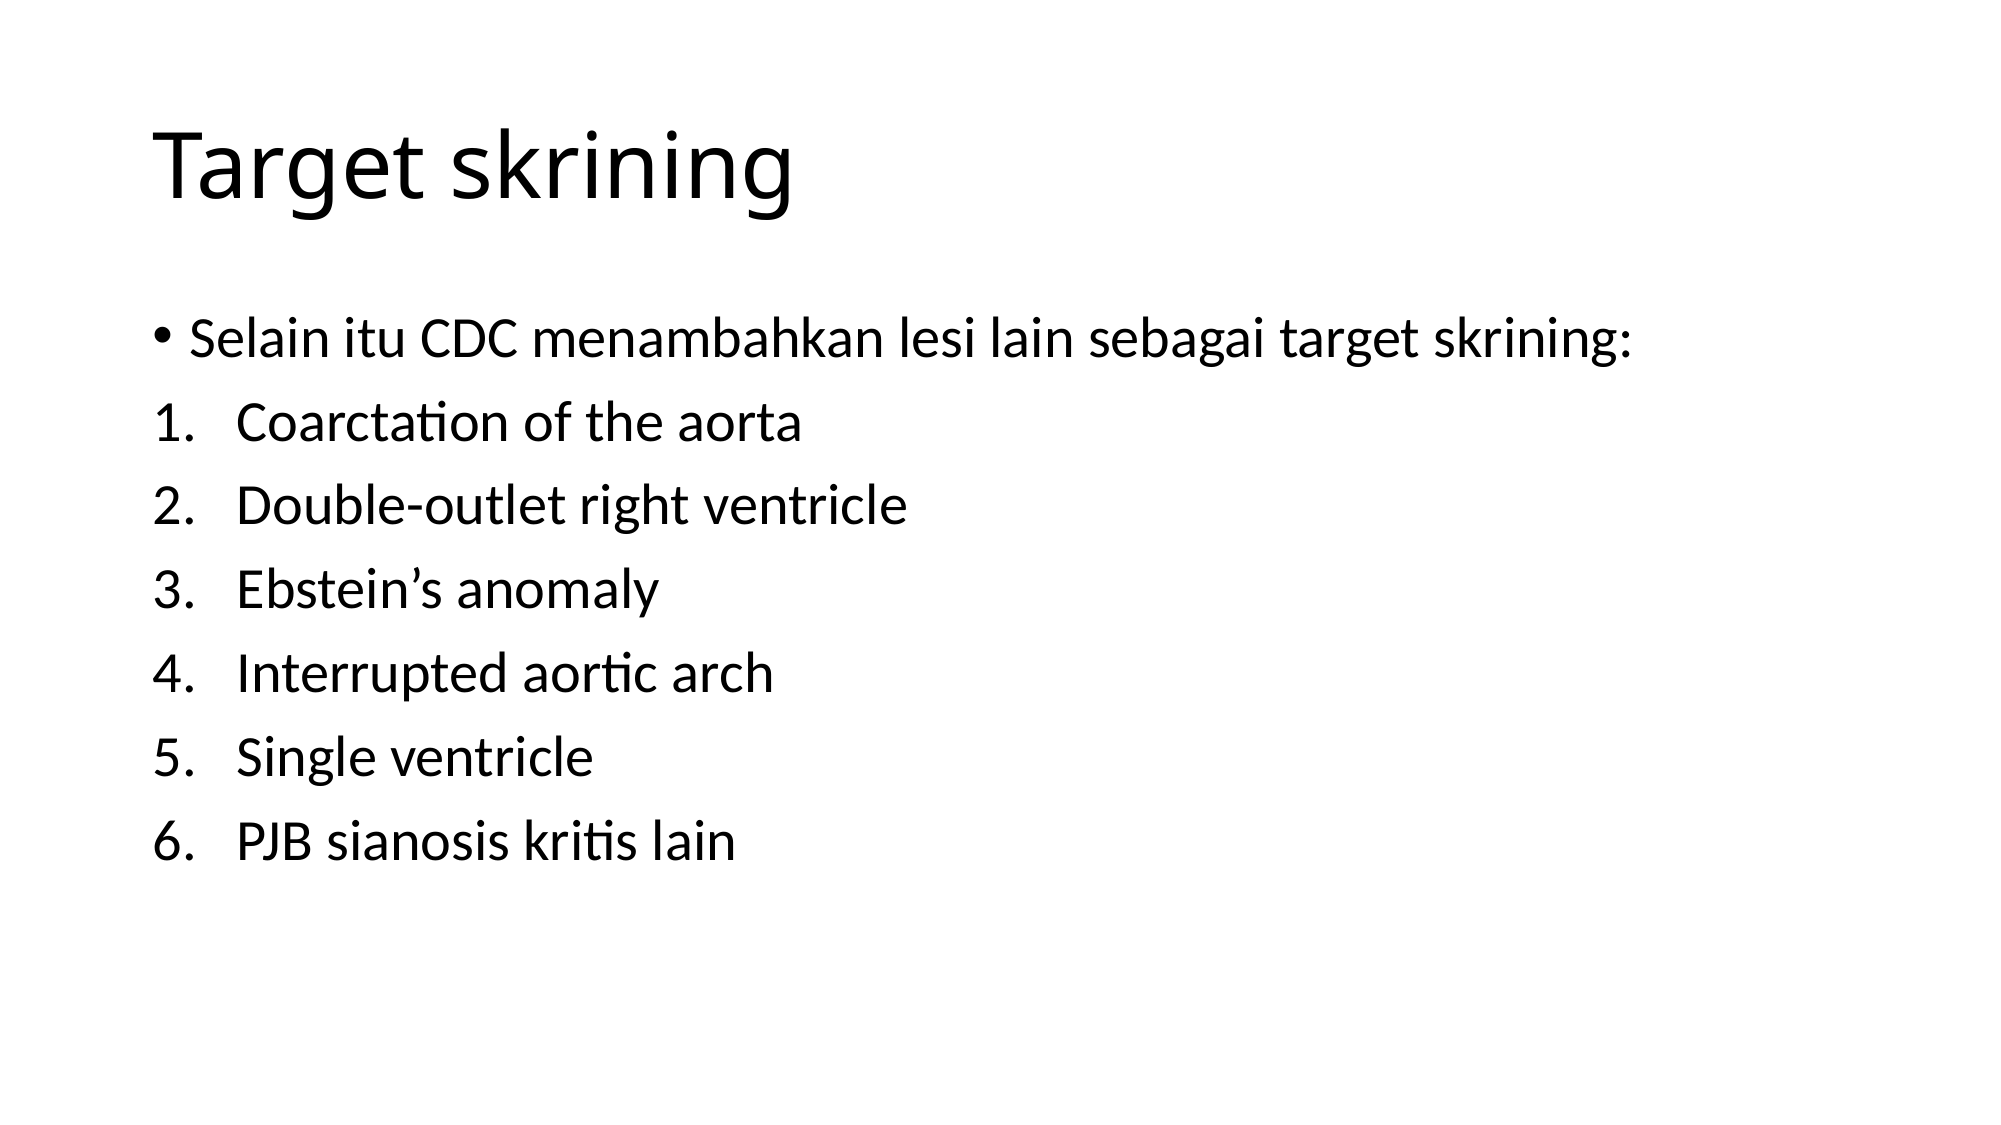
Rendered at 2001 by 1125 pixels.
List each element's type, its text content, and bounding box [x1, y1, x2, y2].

title Target skrining [137, 59, 1863, 278]
list Selain itu CDC menambahkan lesi lain sebagai target skrining: Coarctation of the aorta Double-outlet right ventricle Ebstein’s anomaly Interrupted aortic arch Single ventricle PJB sianosis kritis lain [137, 299, 1863, 1014]
